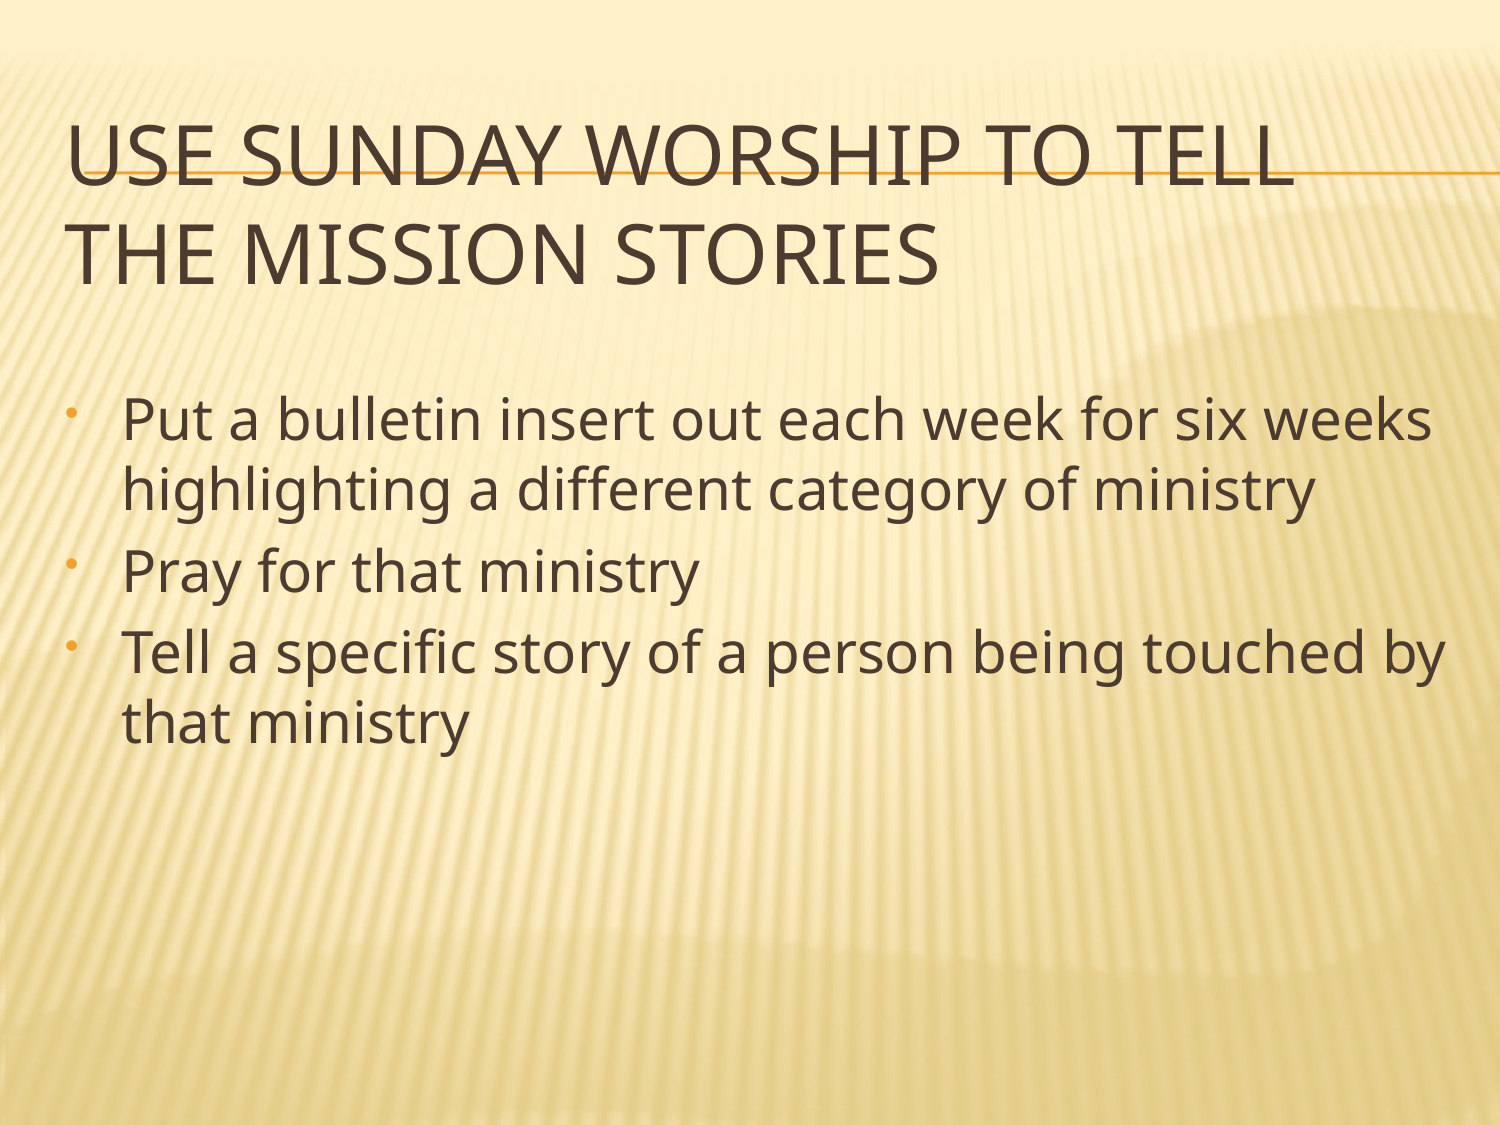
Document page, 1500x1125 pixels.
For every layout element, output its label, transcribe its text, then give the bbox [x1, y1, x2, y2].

title Use Sunday worship to tell the MISSION stories [50, 75, 1475, 329]
list Put a bulletin insert out each week for six weeks highlighting a different category of ministry Pray for that ministry Tell a specific story of a person being touched by that ministry [50, 375, 1475, 998]
